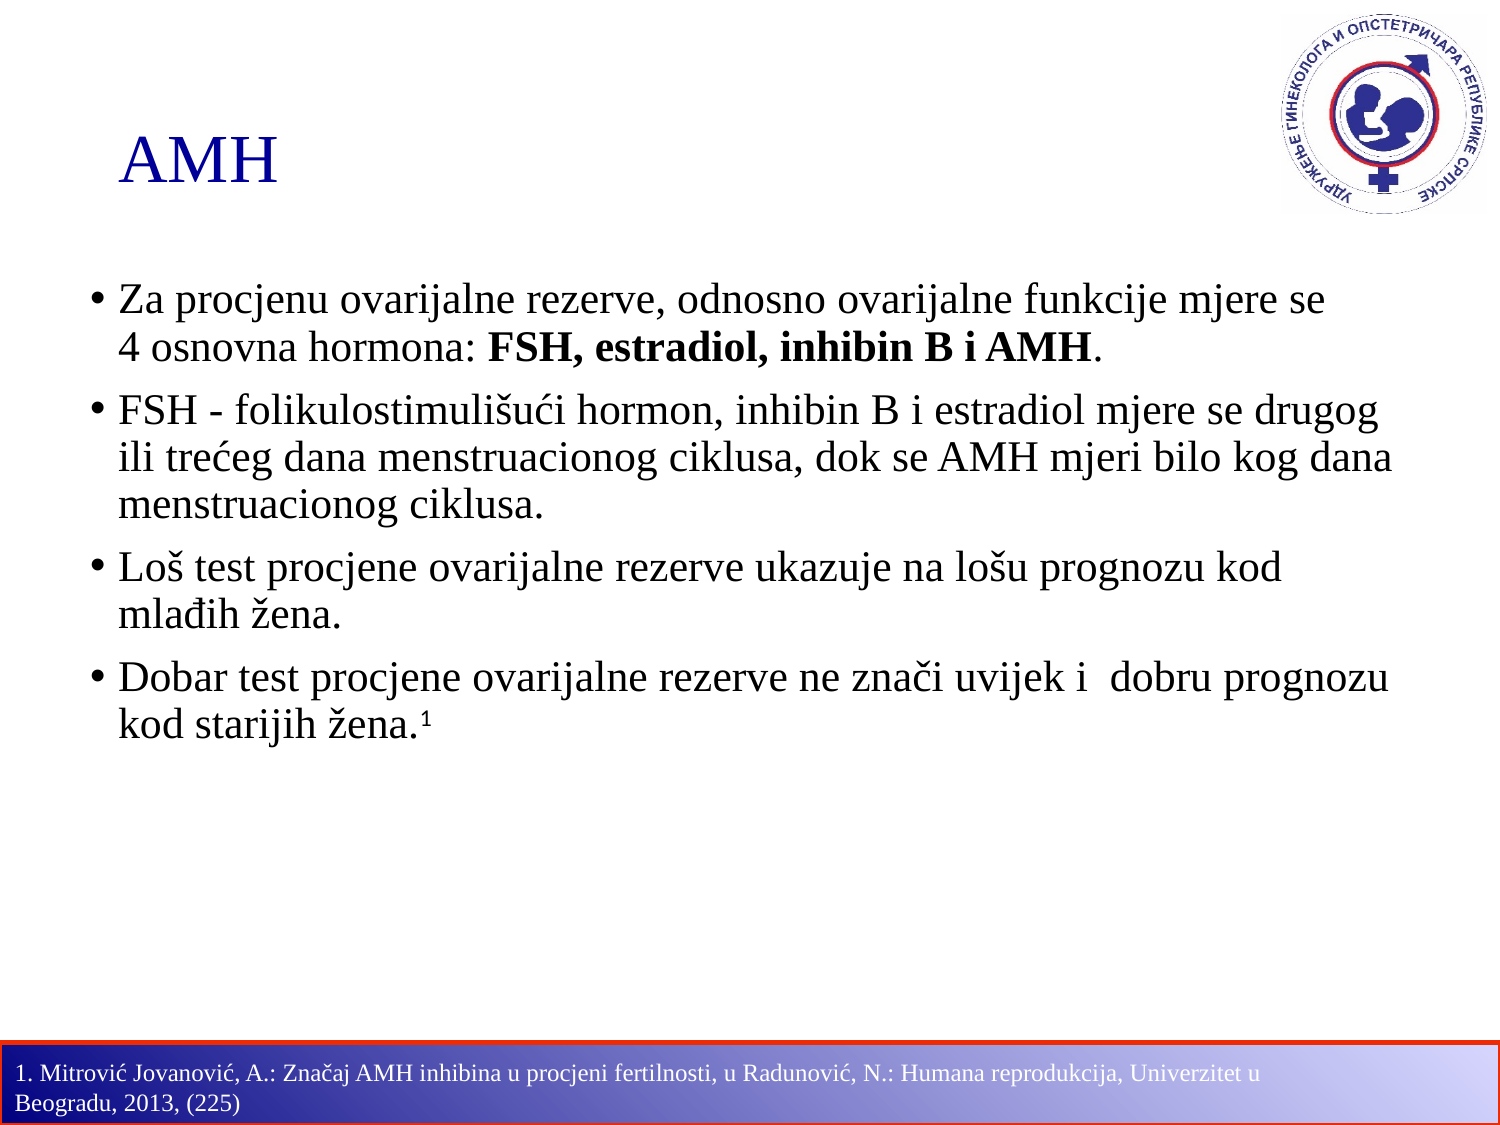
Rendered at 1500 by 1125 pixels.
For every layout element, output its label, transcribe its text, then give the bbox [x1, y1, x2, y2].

list Za procjenu ovarijalne rezerve, odnosno ovarijalne funkcije mjere se 4 osnovna hormona: FSH, estradiol, inhibin B i AMH. FSH - folikulostimulišući hormon, inhibin B i estradiol mjere se drugog ili trećeg dana menstruacionog ciklusa, dok se AMH mjeri bilo kog dana menstruacionog ciklusa. Loš test procjene ovarijalne rezerve ukazuje na lošu prognozu kod mlađih žena. Dobar test procjene ovarijalne rezerve ne znači uvijek i dobru prognozu kod starijih žena.1 [75, 268, 1425, 1125]
title AMH [103, 51, 1397, 269]
picture [1281, 14, 1487, 214]
text_box 1. Mitrović Jovanović, A.: Značaj AMH inhibina u procjeni fertilnosti, u Radunović, N.: Humana reprodukcija, Univerzitet u Beogradu, 2013, (225) [0, 1049, 1387, 1124]
